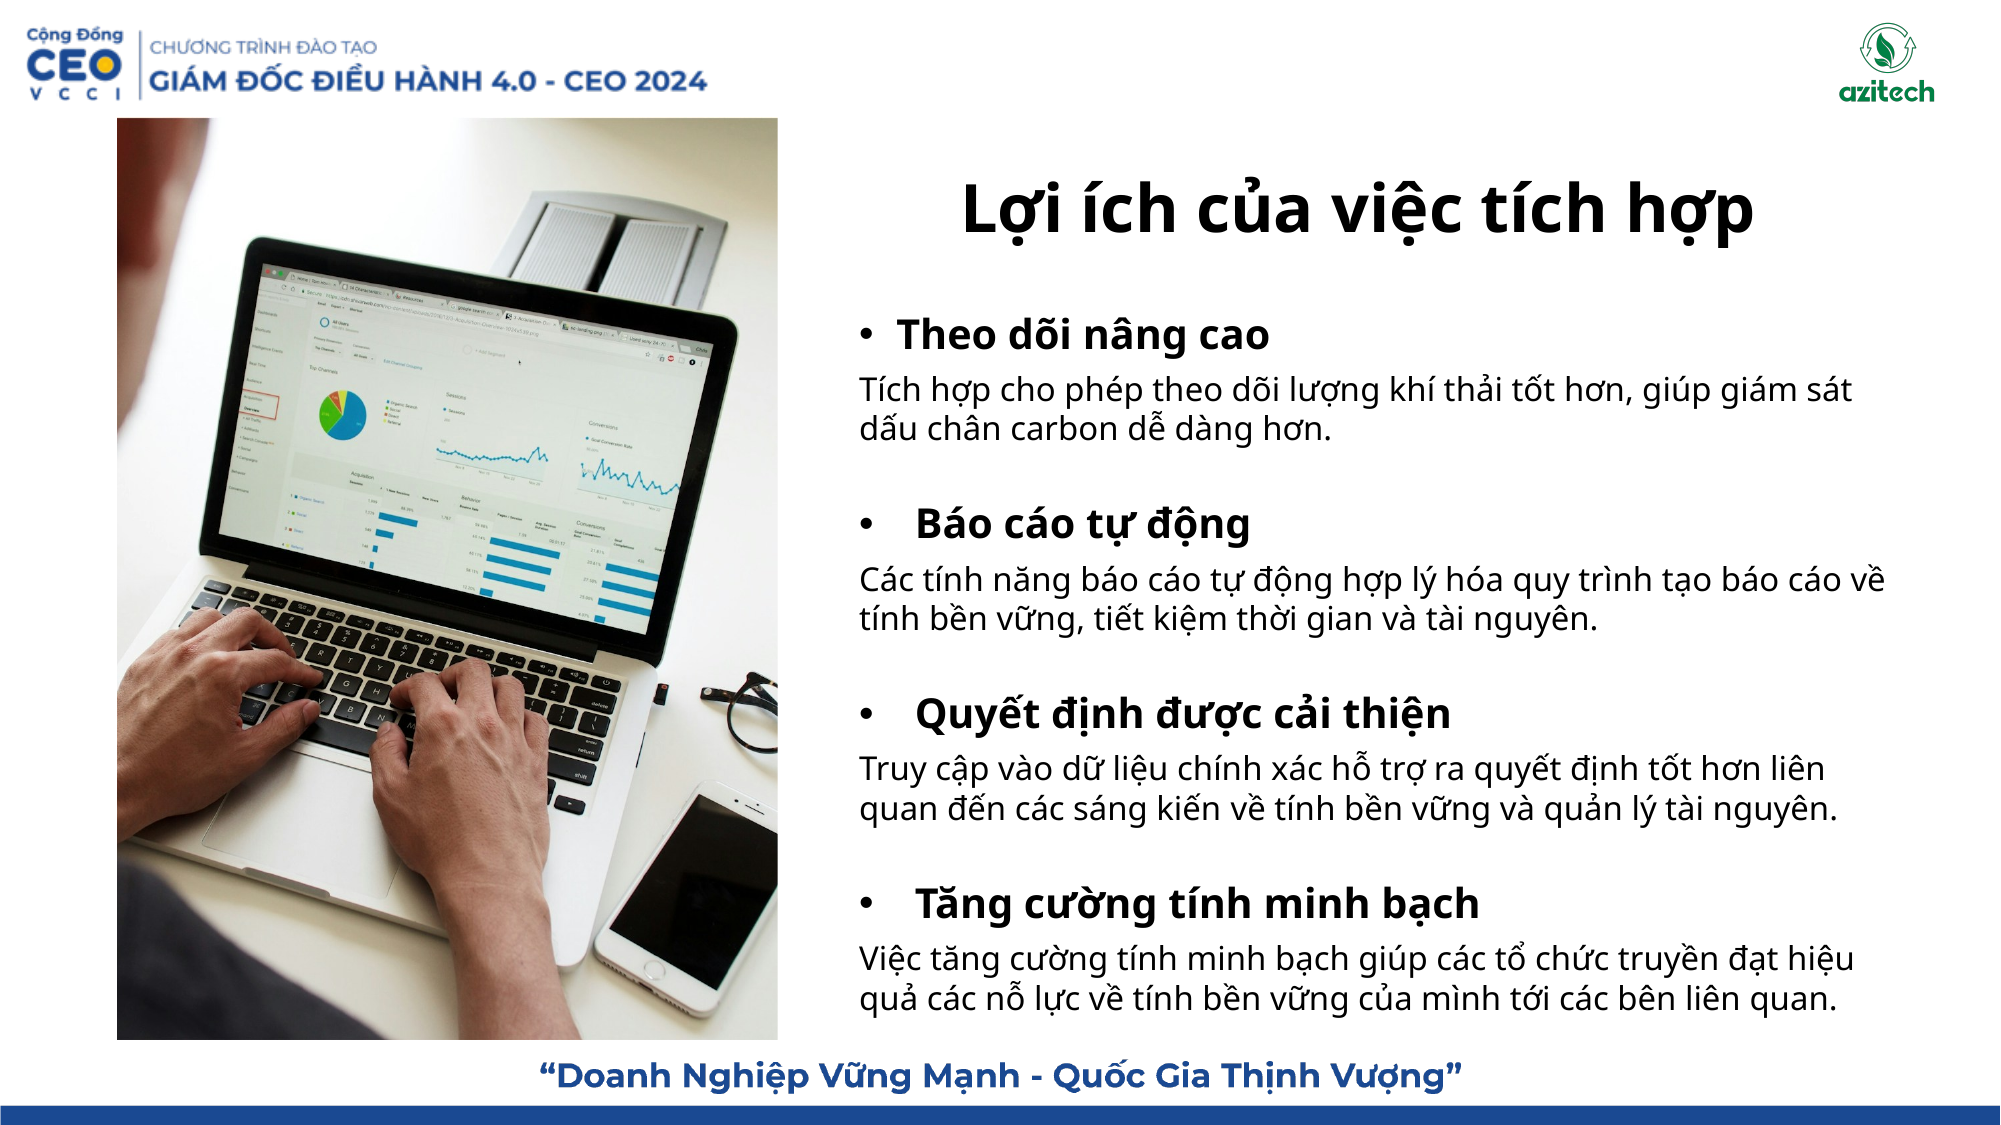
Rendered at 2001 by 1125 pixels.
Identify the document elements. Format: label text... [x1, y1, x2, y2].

list Theo dõi nâng cao Tích hợp cho phép theo dõi lượng khí thải tốt hơn, giúp giám sát dấu chân carbon dễ dàng hơn. Báo cáo tự động Các tính năng báo cáo tự động hợp lý hóa quy trình tạo báo cáo về tính bền vững, tiết kiệm thời gian và tài nguyên. Quyết định được cải thiện Truy cập vào dữ liệu chính xác hỗ trợ ra quyết định tốt hơn liên quan đến các sáng kiến ​​về tính bền vững và quản lý tài nguyên. Tăng cường tính minh bạch Việc tăng cường tính minh bạch giúp các tổ chức truyền đạt hiệu quả các nỗ lực về tính bền vững của mình tới các bên liên quan. [844, 307, 1915, 1028]
picture [1834, 10, 1940, 116]
picture [0, 117, 2000, 1125]
picture [19, 21, 713, 106]
text_box Lợi ích của việc tích hợp [777, 115, 1940, 307]
